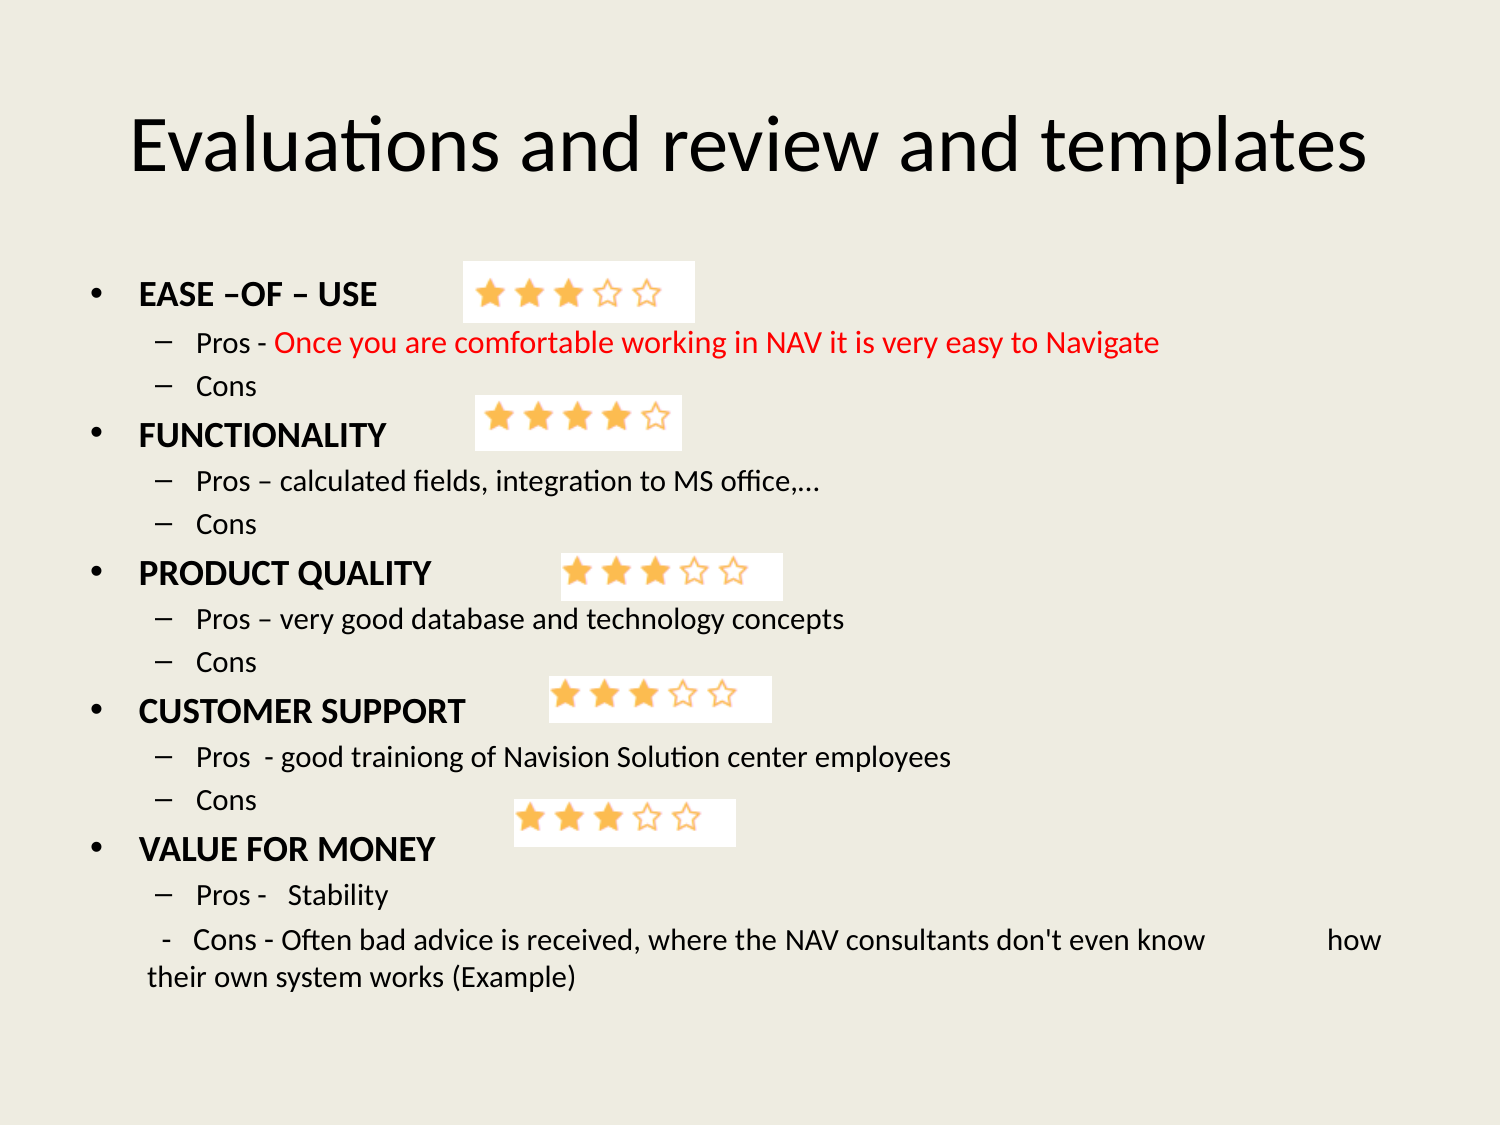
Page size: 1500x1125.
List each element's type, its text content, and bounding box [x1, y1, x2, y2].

picture [475, 395, 682, 451]
picture [513, 799, 737, 847]
picture [560, 553, 784, 601]
title Evaluations and review and templates [75, 45, 1425, 233]
picture [462, 260, 695, 323]
list EASE –OF – USE Pros - Once you are comfortable working in NAV it is very easy to Navigate Cons FUNCTIONALITY Pros – calculated fields, integration to MS office,… Cons PRODUCT QUALITY Pros – very good database and technology concepts Cons CUSTOMER SUPPORT Pros - good trainiong of Navision Solution center employees Cons VALUE FOR MONEY Pros - Stability - Cons - Often bad advice is received, where the NAV consultants don't even know how their own system works (Example) [75, 262, 1425, 1005]
picture [548, 675, 772, 724]
